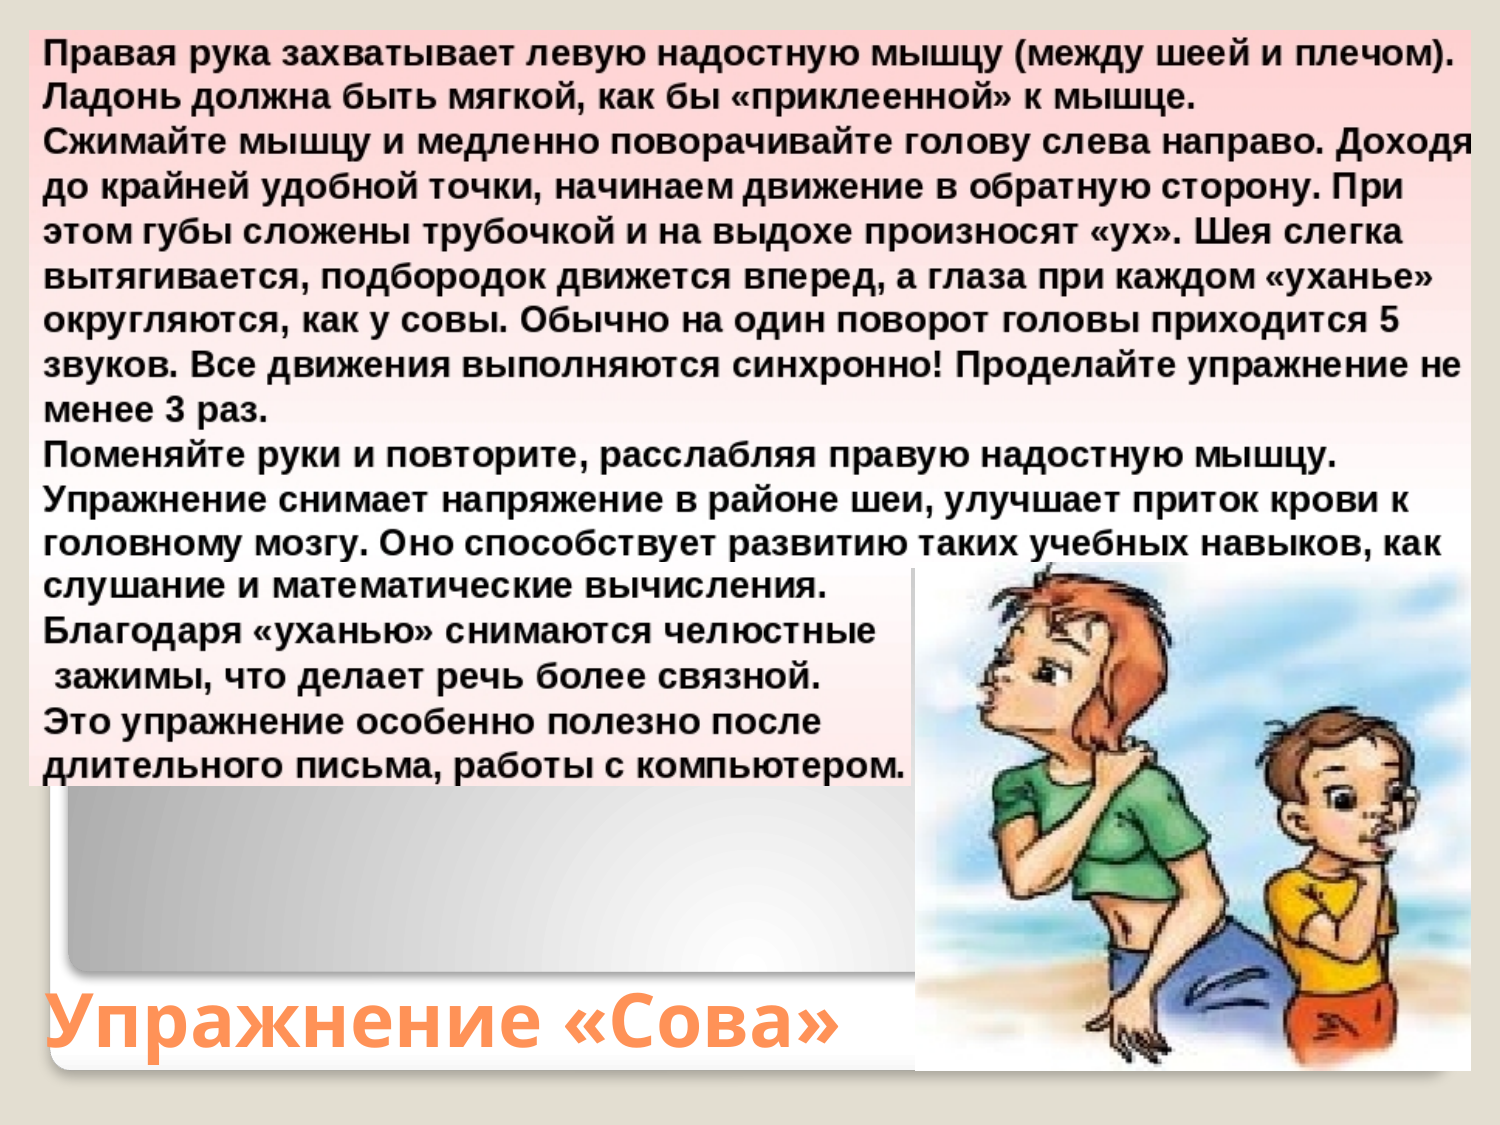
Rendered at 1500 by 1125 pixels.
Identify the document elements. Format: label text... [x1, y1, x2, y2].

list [915, 562, 1471, 1071]
picture [29, 562, 911, 787]
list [29, 30, 1471, 562]
title Упражнение «Сова» [29, 799, 892, 1071]
